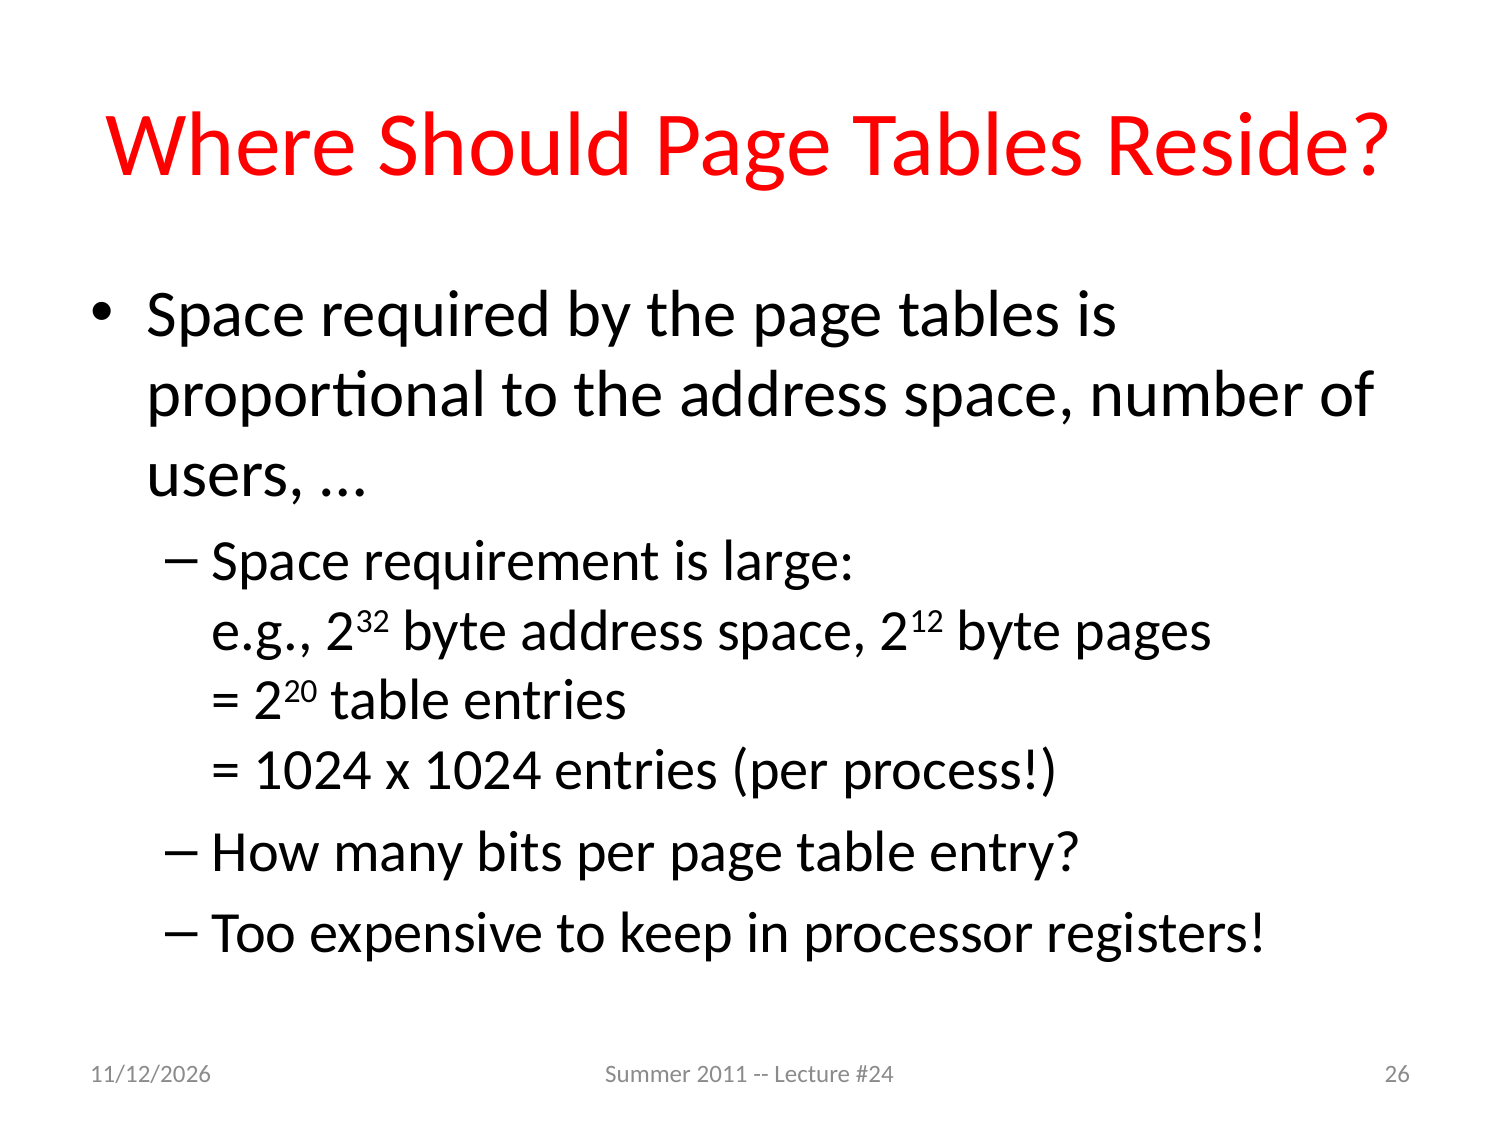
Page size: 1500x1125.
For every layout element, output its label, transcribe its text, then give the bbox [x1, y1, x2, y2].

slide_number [75, 1042, 425, 1103]
title Where Should Page Tables Reside? [75, 45, 1425, 233]
slide_number 26 [1074, 1042, 1425, 1103]
footer Summer 2011 -- Lecture #24 [512, 1042, 988, 1103]
list Space required by the page tables is proportional to the address space, number of users, … Space requirement is large: e.g., 232 byte address space, 212 byte pages = 220 table entries = 1024 x 1024 entries (per process!) How many bits per page table entry? Too expensive to keep in processor registers! [75, 262, 1425, 1056]
